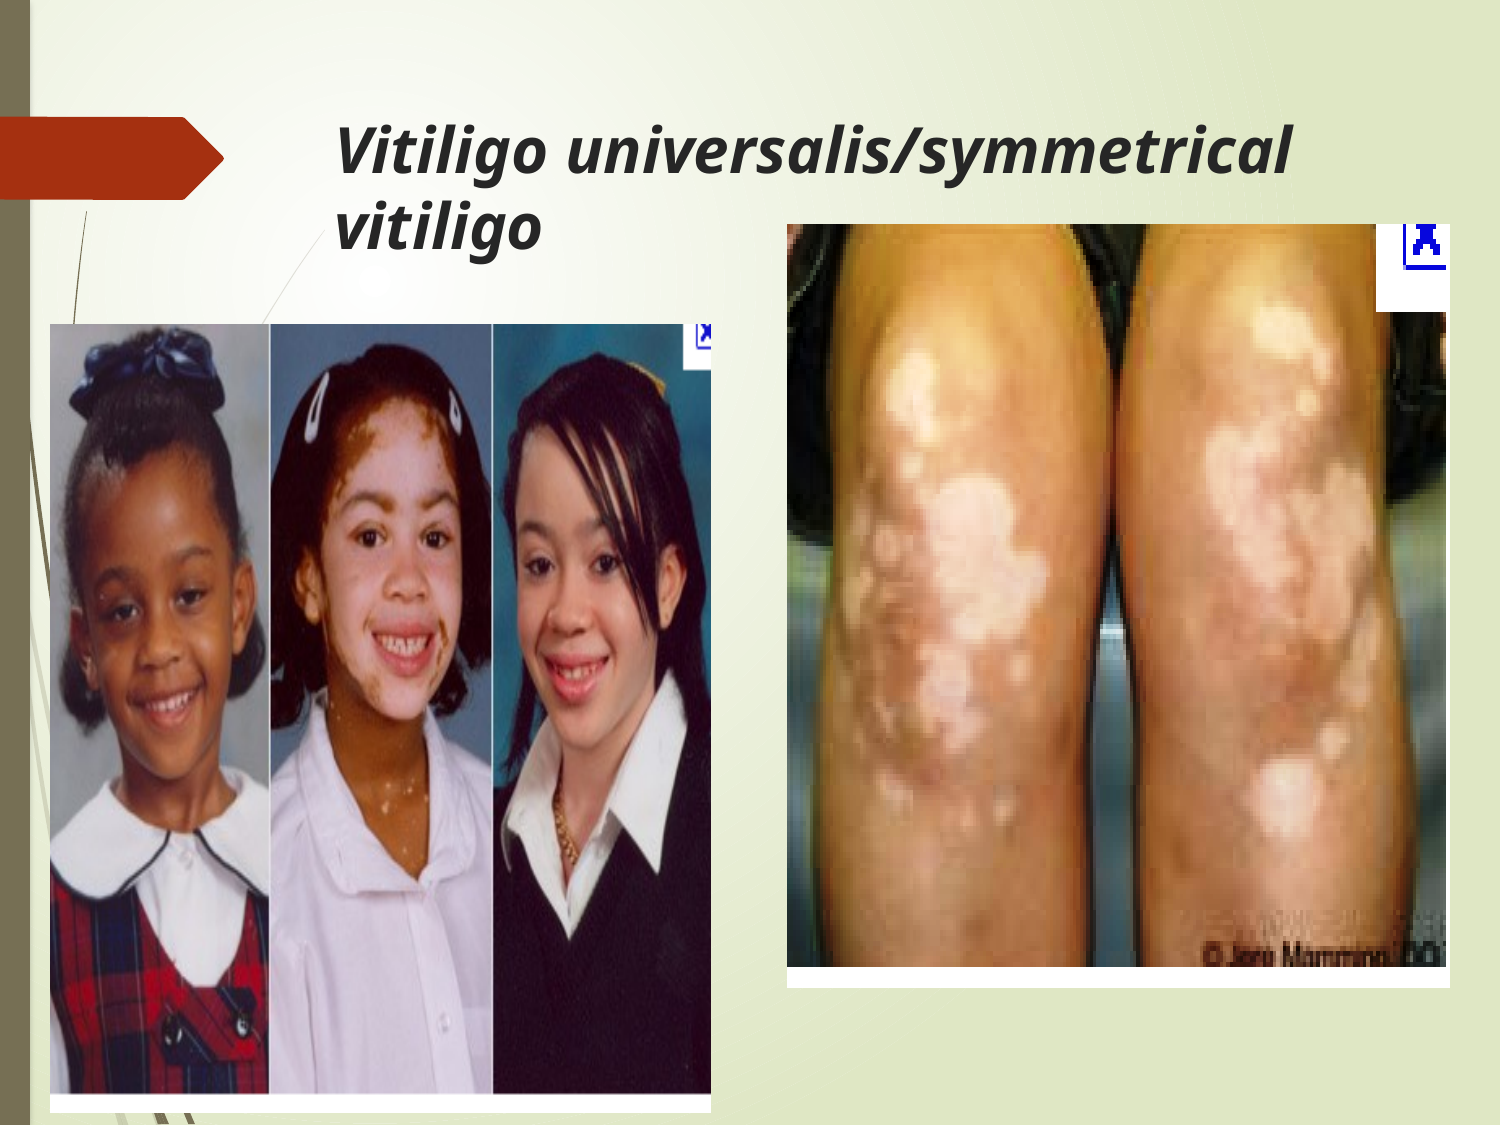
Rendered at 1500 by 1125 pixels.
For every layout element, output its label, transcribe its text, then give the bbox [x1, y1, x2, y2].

title Vitiligo universalis/symmetrical vitiligo [319, 102, 1400, 313]
picture [787, 224, 1451, 988]
picture [49, 324, 712, 1113]
